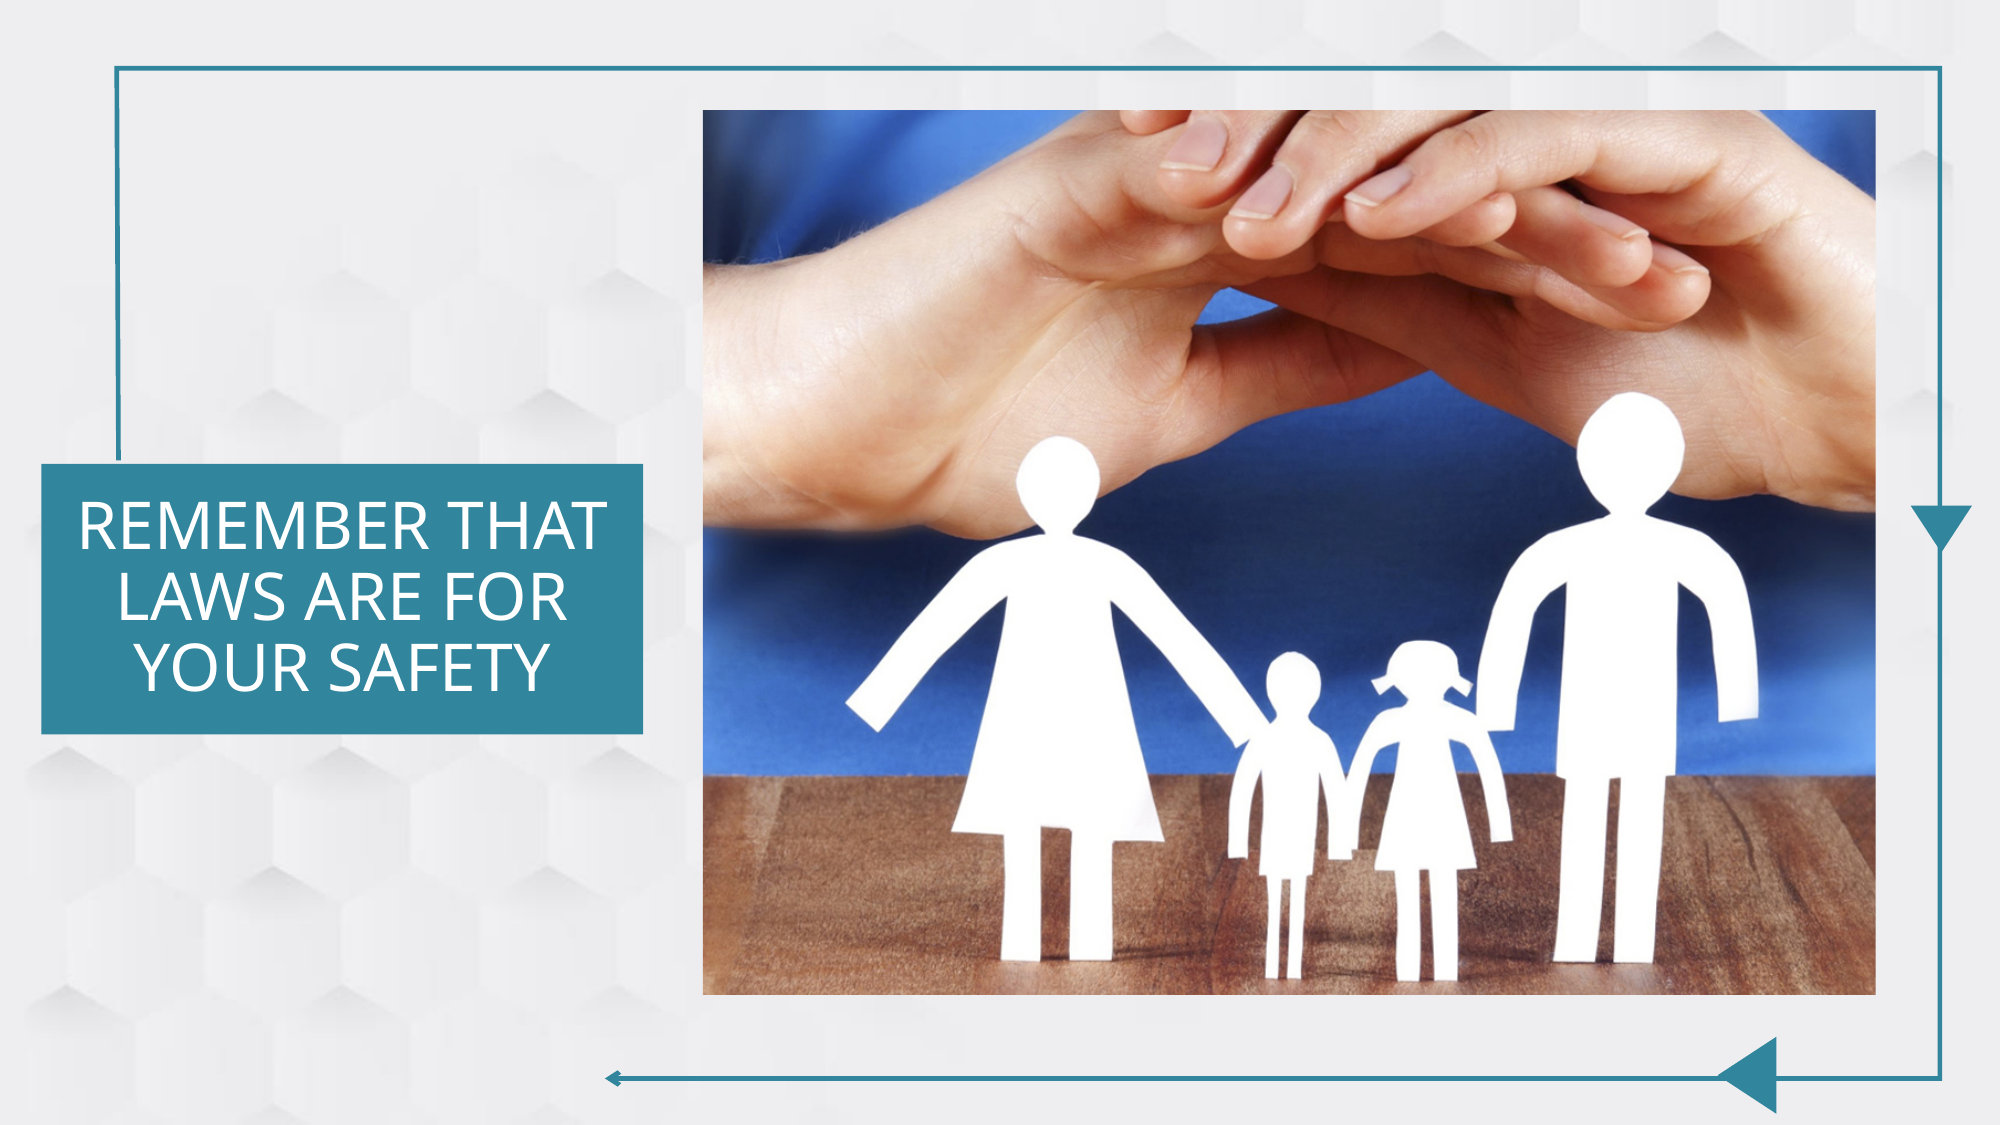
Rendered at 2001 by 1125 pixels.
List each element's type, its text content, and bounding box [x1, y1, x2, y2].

picture [0, 0, 2000, 1125]
title Remember that laws are for your safety [39, 461, 646, 737]
